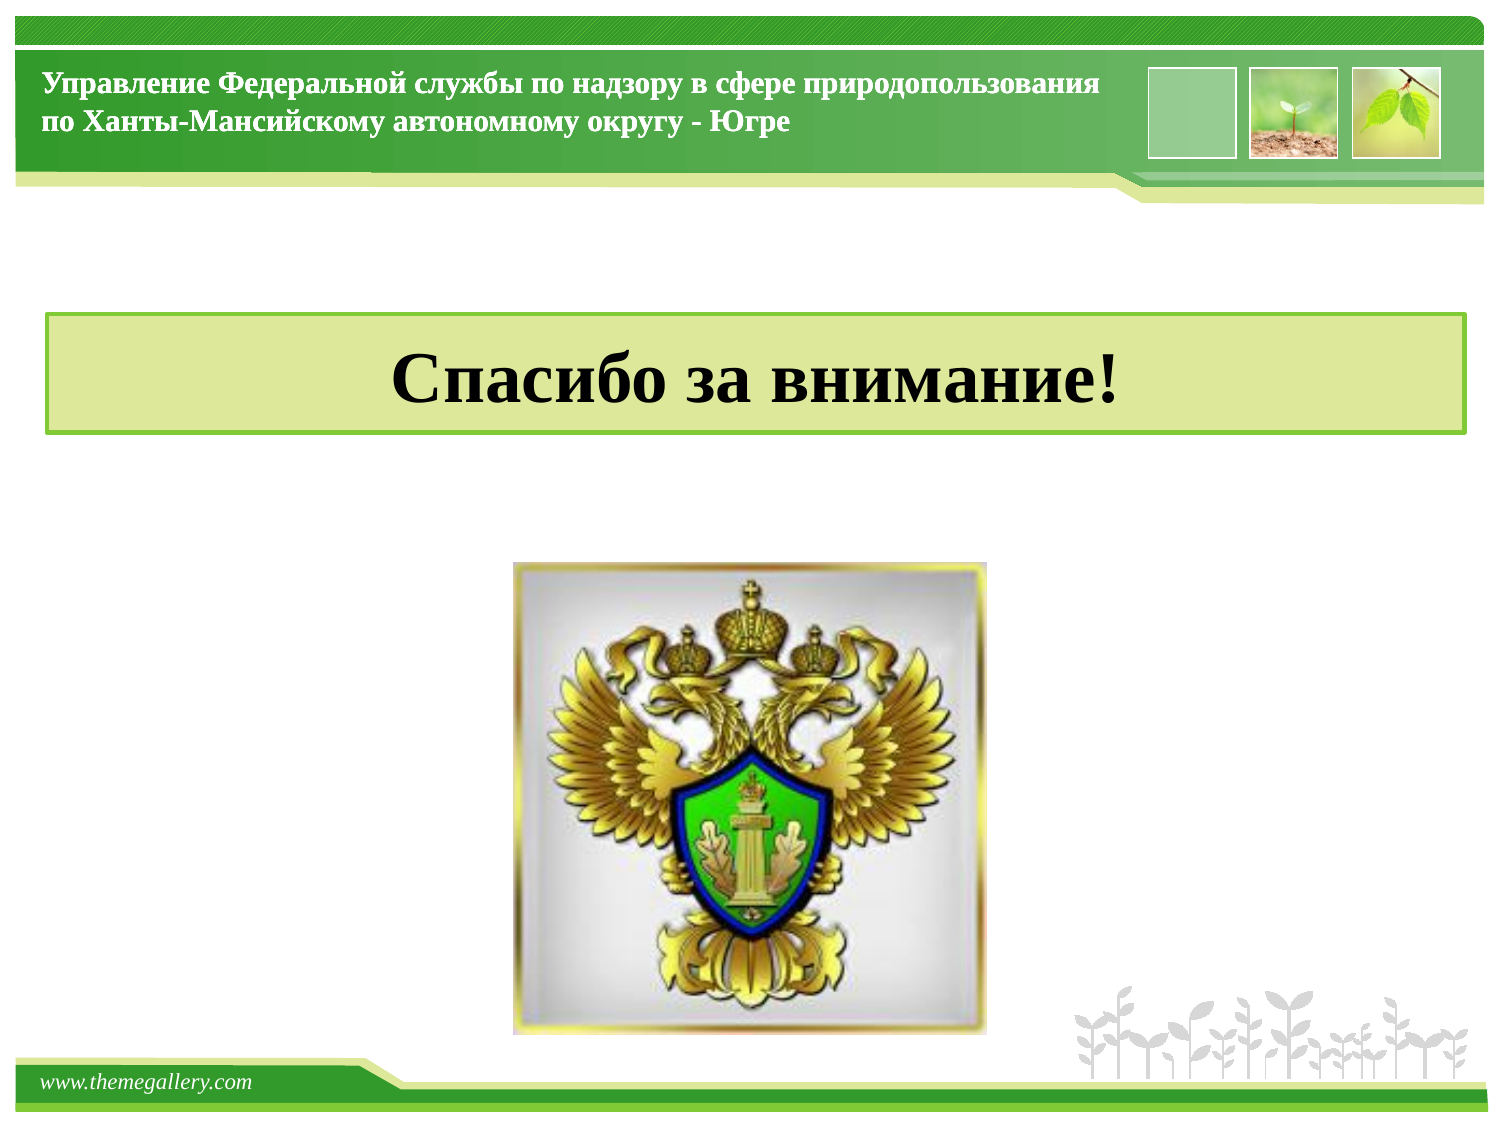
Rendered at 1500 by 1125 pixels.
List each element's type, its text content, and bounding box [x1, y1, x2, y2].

picture [1353, 69, 1439, 157]
picture [513, 562, 987, 1036]
text_box Спасибо за внимание! [45, 312, 1467, 435]
text_box Управление Федеральной службы по надзору в сфере природопользования по Ханты-Мансийскому автономному округу - Югре [41, 62, 1140, 138]
picture [1251, 69, 1337, 157]
